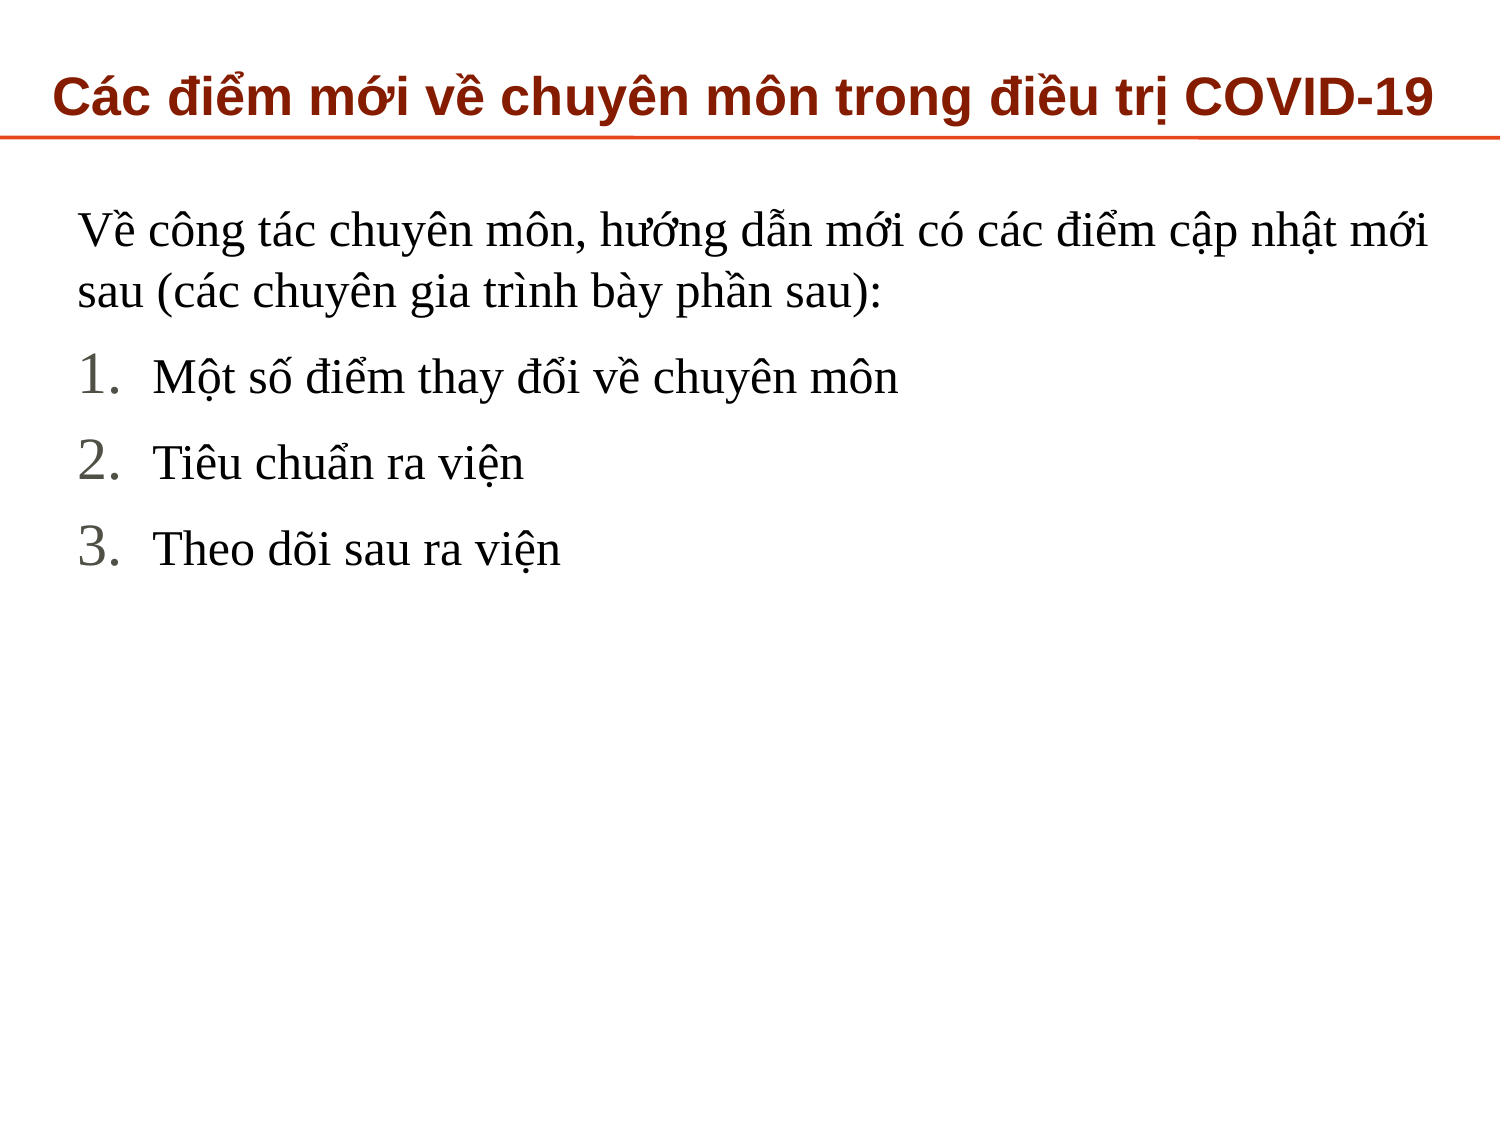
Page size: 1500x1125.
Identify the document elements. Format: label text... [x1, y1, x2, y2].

title Các điểm mới về chuyên môn trong điều trị COVID-19 [37, 0, 1463, 188]
list Về công tác chuyên môn, hướng dẫn mới có các điểm cập nhật mới sau (các chuyên gia trình bày phần sau): Một số điểm thay đổi về chuyên môn Tiêu chuẩn ra viện Theo dõi sau ra viện [62, 187, 1463, 1038]
